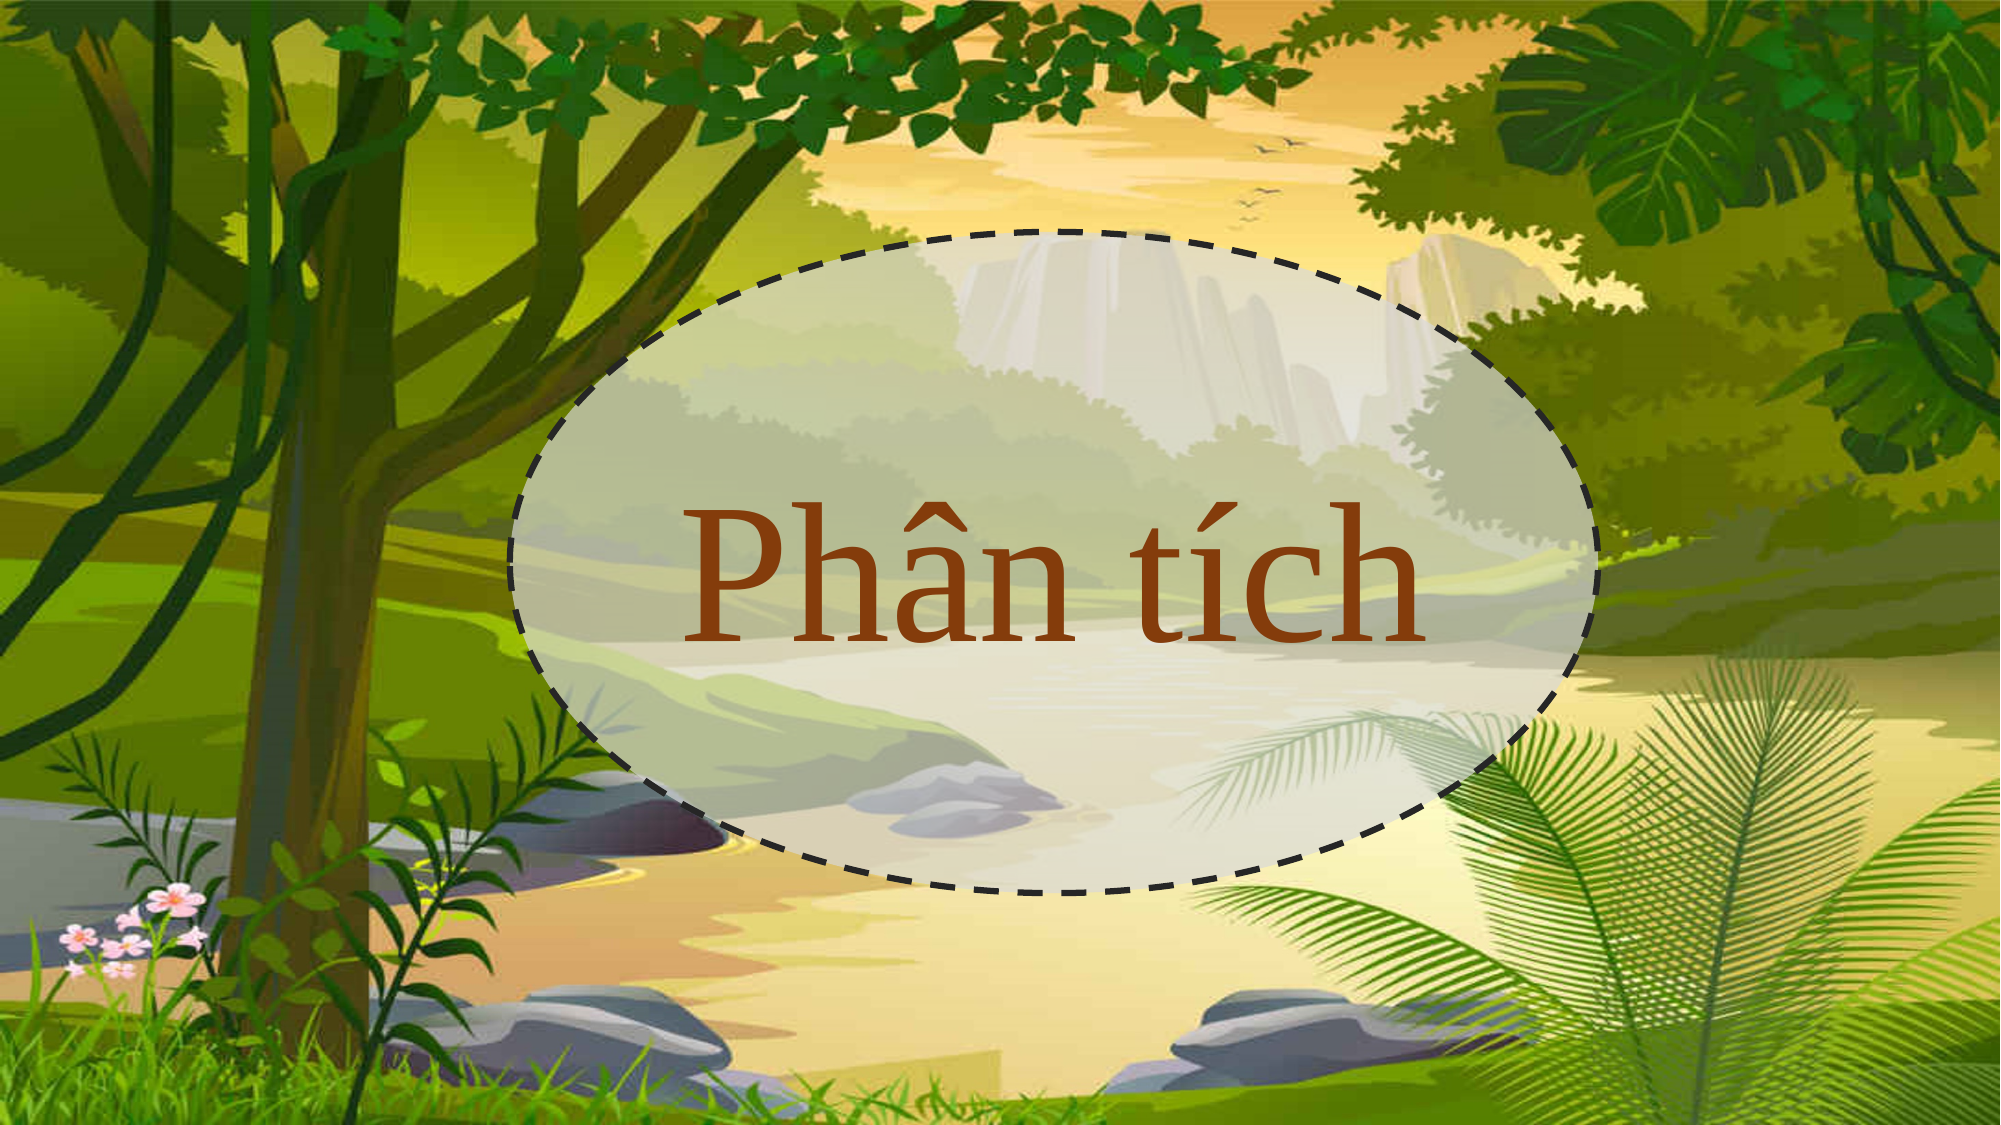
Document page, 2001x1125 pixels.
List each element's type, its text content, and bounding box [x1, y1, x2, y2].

text_box Phân tích [664, 433, 1444, 689]
text_box [508, 230, 1600, 895]
picture [0, 0, 2001, 1125]
